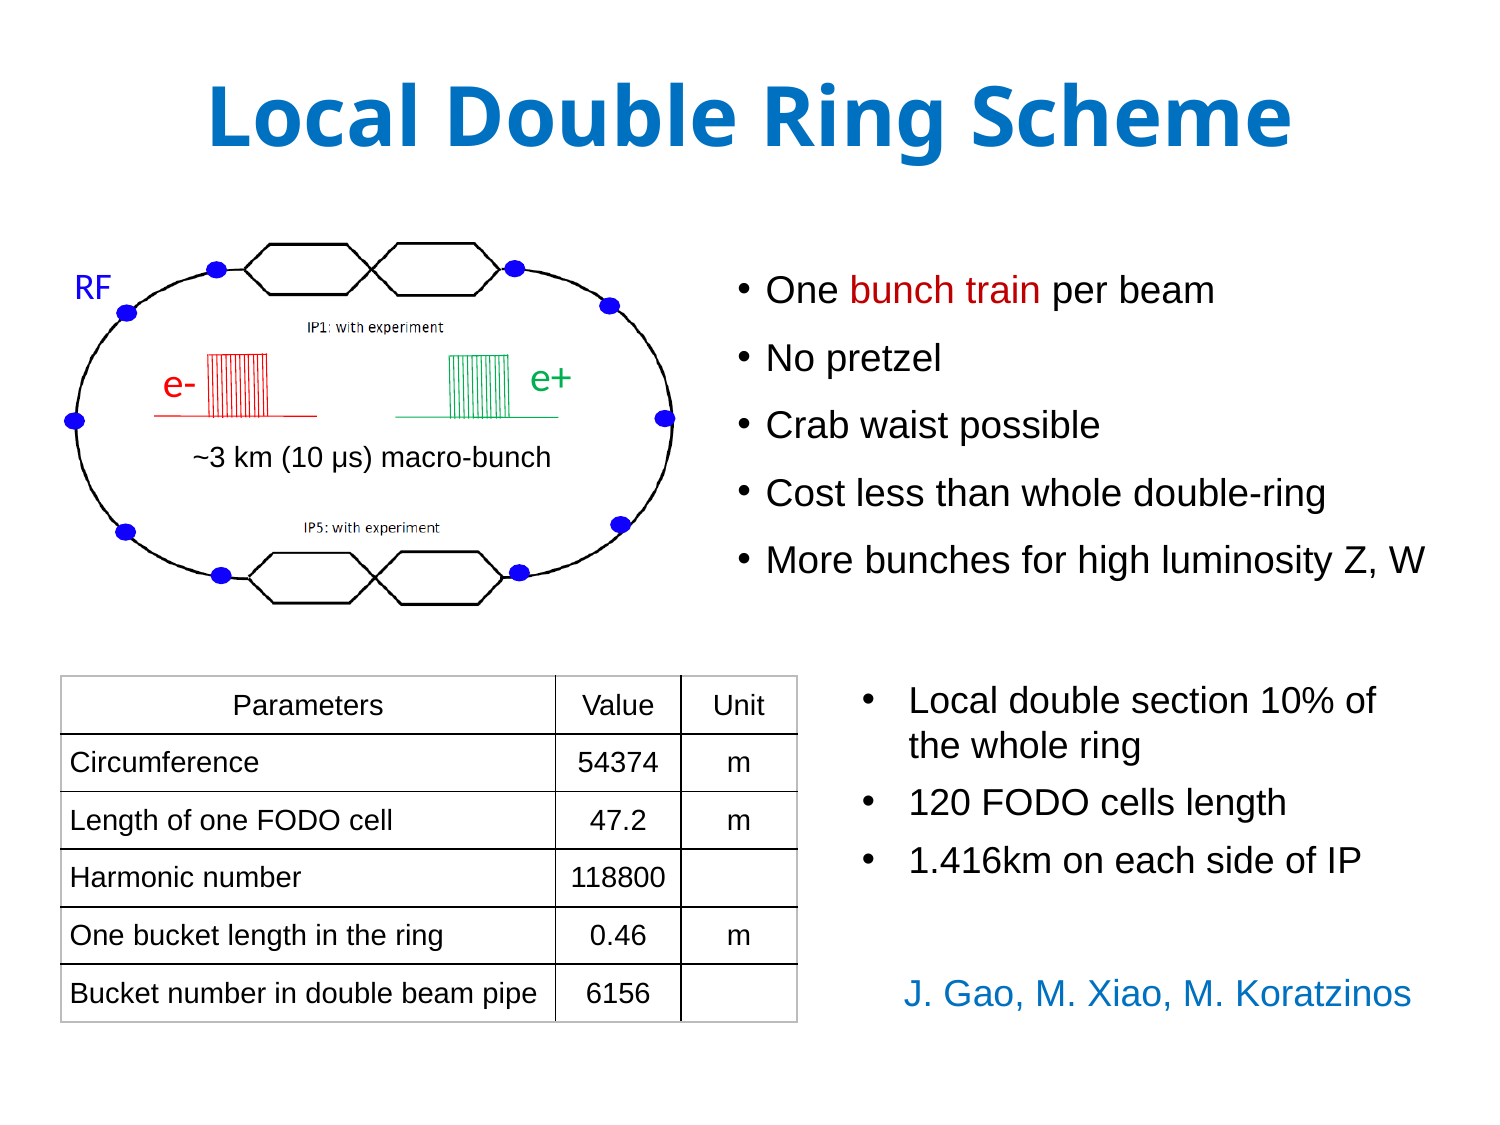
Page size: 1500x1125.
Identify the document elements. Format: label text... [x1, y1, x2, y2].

table_cell Length of one FODO cell [62, 792, 555, 848]
table_cell 54374 [556, 735, 680, 791]
table_cell [682, 850, 796, 906]
table_cell m [682, 792, 796, 848]
table_cell 118800 [556, 850, 680, 906]
table_cell 47.2 [556, 792, 680, 848]
table_cell m [682, 735, 796, 791]
text_box Local double section 10% of the whole ring 120 FODO cells length 1.416km on each side of IP [847, 668, 1398, 889]
table_cell 6156 [556, 965, 680, 1021]
table_cell One bucket length in the ring [62, 908, 555, 963]
table_header Unit [682, 677, 796, 733]
title Local Double Ring Scheme [0, 10, 1500, 229]
table_cell [682, 965, 796, 1021]
table_header Parameters [62, 677, 555, 733]
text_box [154, 353, 317, 418]
table_cell Bucket number in double beam pipe [62, 965, 555, 1021]
text_box J. Gao, M. Xiao, M. Koratzinos [889, 961, 1444, 1021]
picture [61, 228, 684, 617]
table_cell Circumference [62, 735, 555, 791]
table_cell m [682, 908, 796, 963]
list One bunch train per beam No pretzel Crab waist possible Cost less than whole double-ring More bunches for high luminosity Z, W [722, 248, 1495, 594]
table_cell 0.46 [556, 908, 680, 963]
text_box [395, 354, 559, 419]
table_cell Harmonic number [62, 850, 555, 906]
table_header Value [556, 677, 680, 733]
